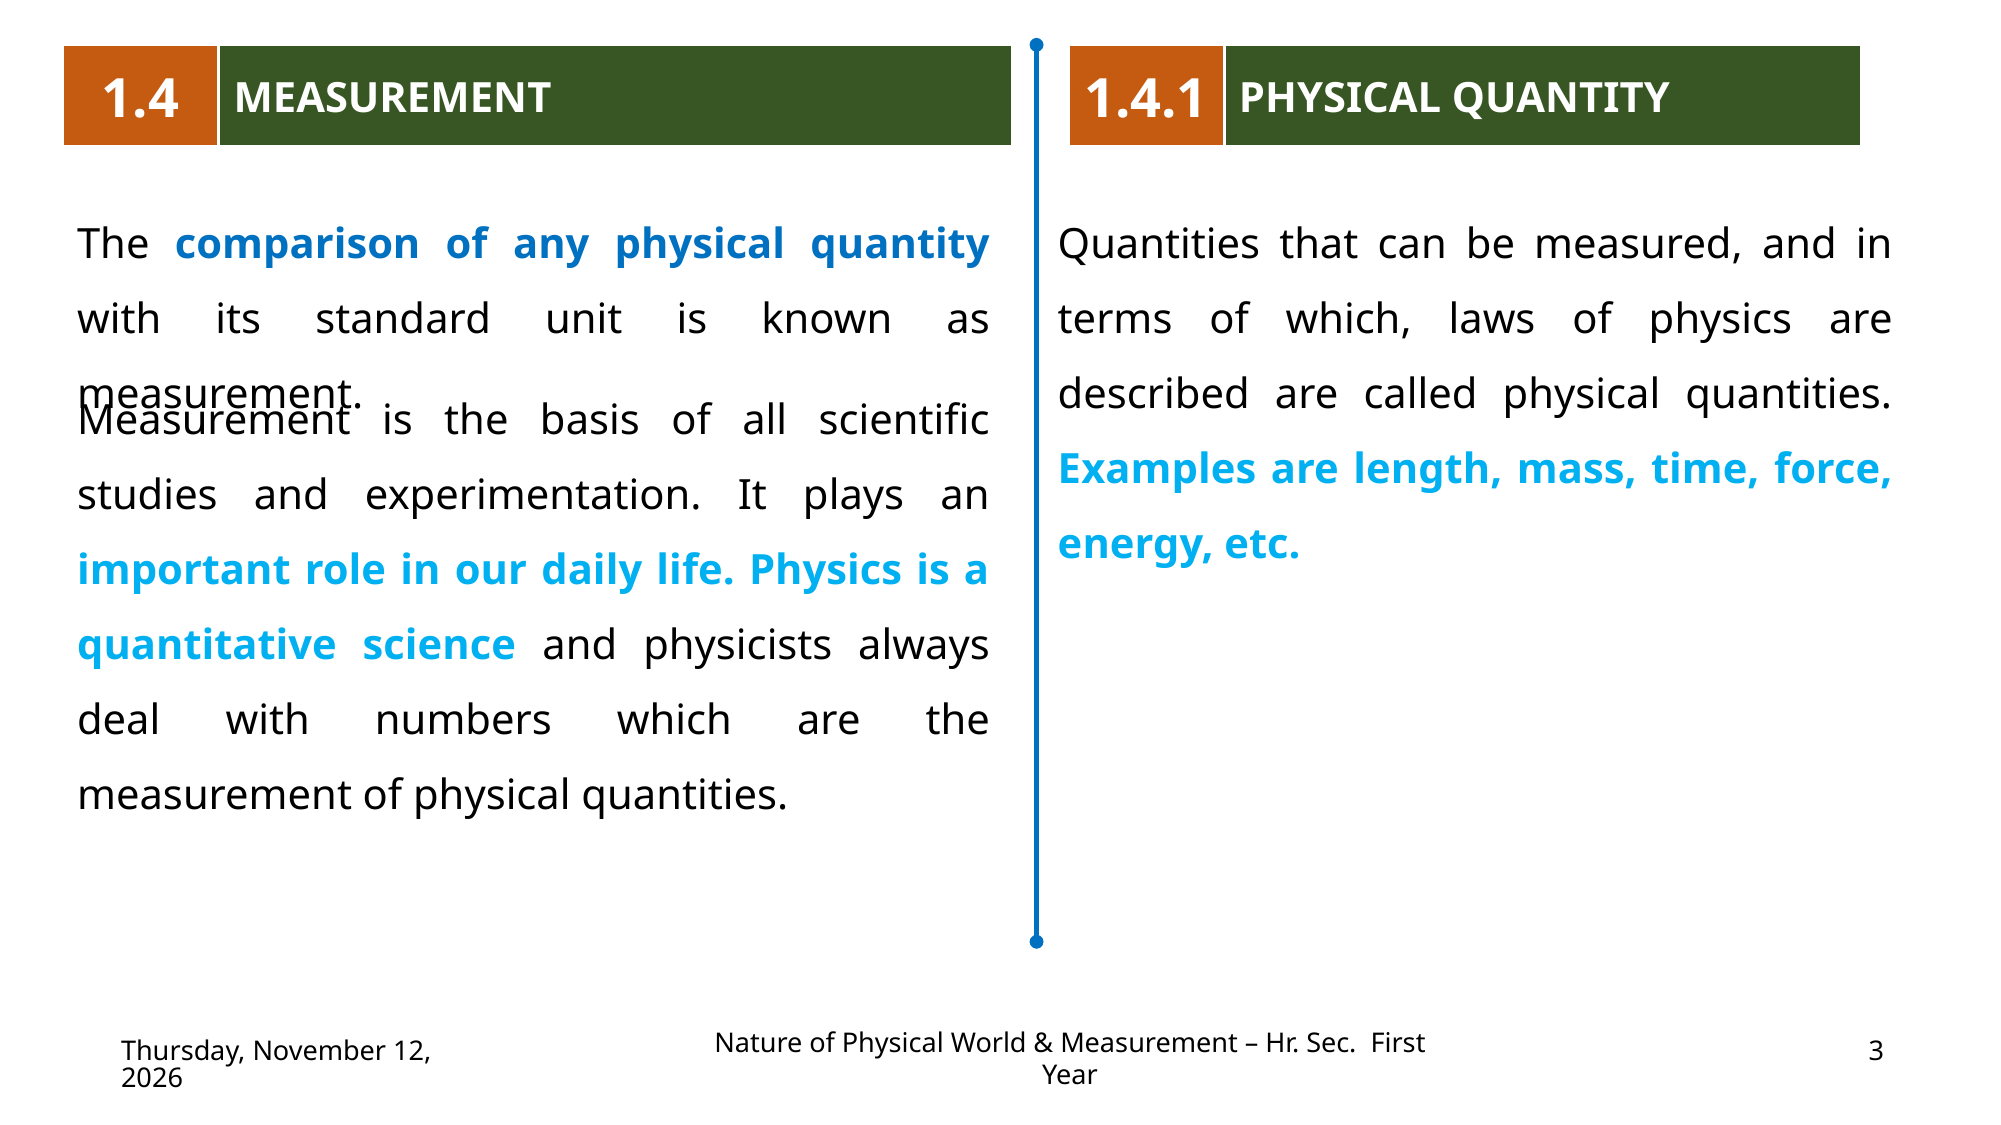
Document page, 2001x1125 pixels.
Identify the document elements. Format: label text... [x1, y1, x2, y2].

footer Nature of Physical World & Measurement – Hr. Sec. First Year [682, 1027, 1458, 1088]
text_box 1.4 [61, 43, 217, 149]
text_box Quantities that can be measured, and in terms of which, laws of physics are described are called physical quantities. Examples are length, mass, time, force, energy, etc. [1042, 184, 1908, 574]
text_box 1.4.1 [1066, 43, 1223, 149]
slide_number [105, 1022, 465, 1083]
text_box MEASUREMENT [217, 43, 1014, 149]
text_box PHYSICAL QUANTITY [1223, 43, 1863, 149]
slide_number 3 [1845, 1022, 1908, 1083]
text_box Measurement is the basis of all scientific studies and experimentation. It plays an important role in our daily life. Physics is a quantitative science and physicists always deal with numbers which are the measurement of physical quantities. [62, 360, 1005, 826]
text_box The comparison of any physical quantity with its standard unit is known as measurement. [62, 184, 1005, 360]
